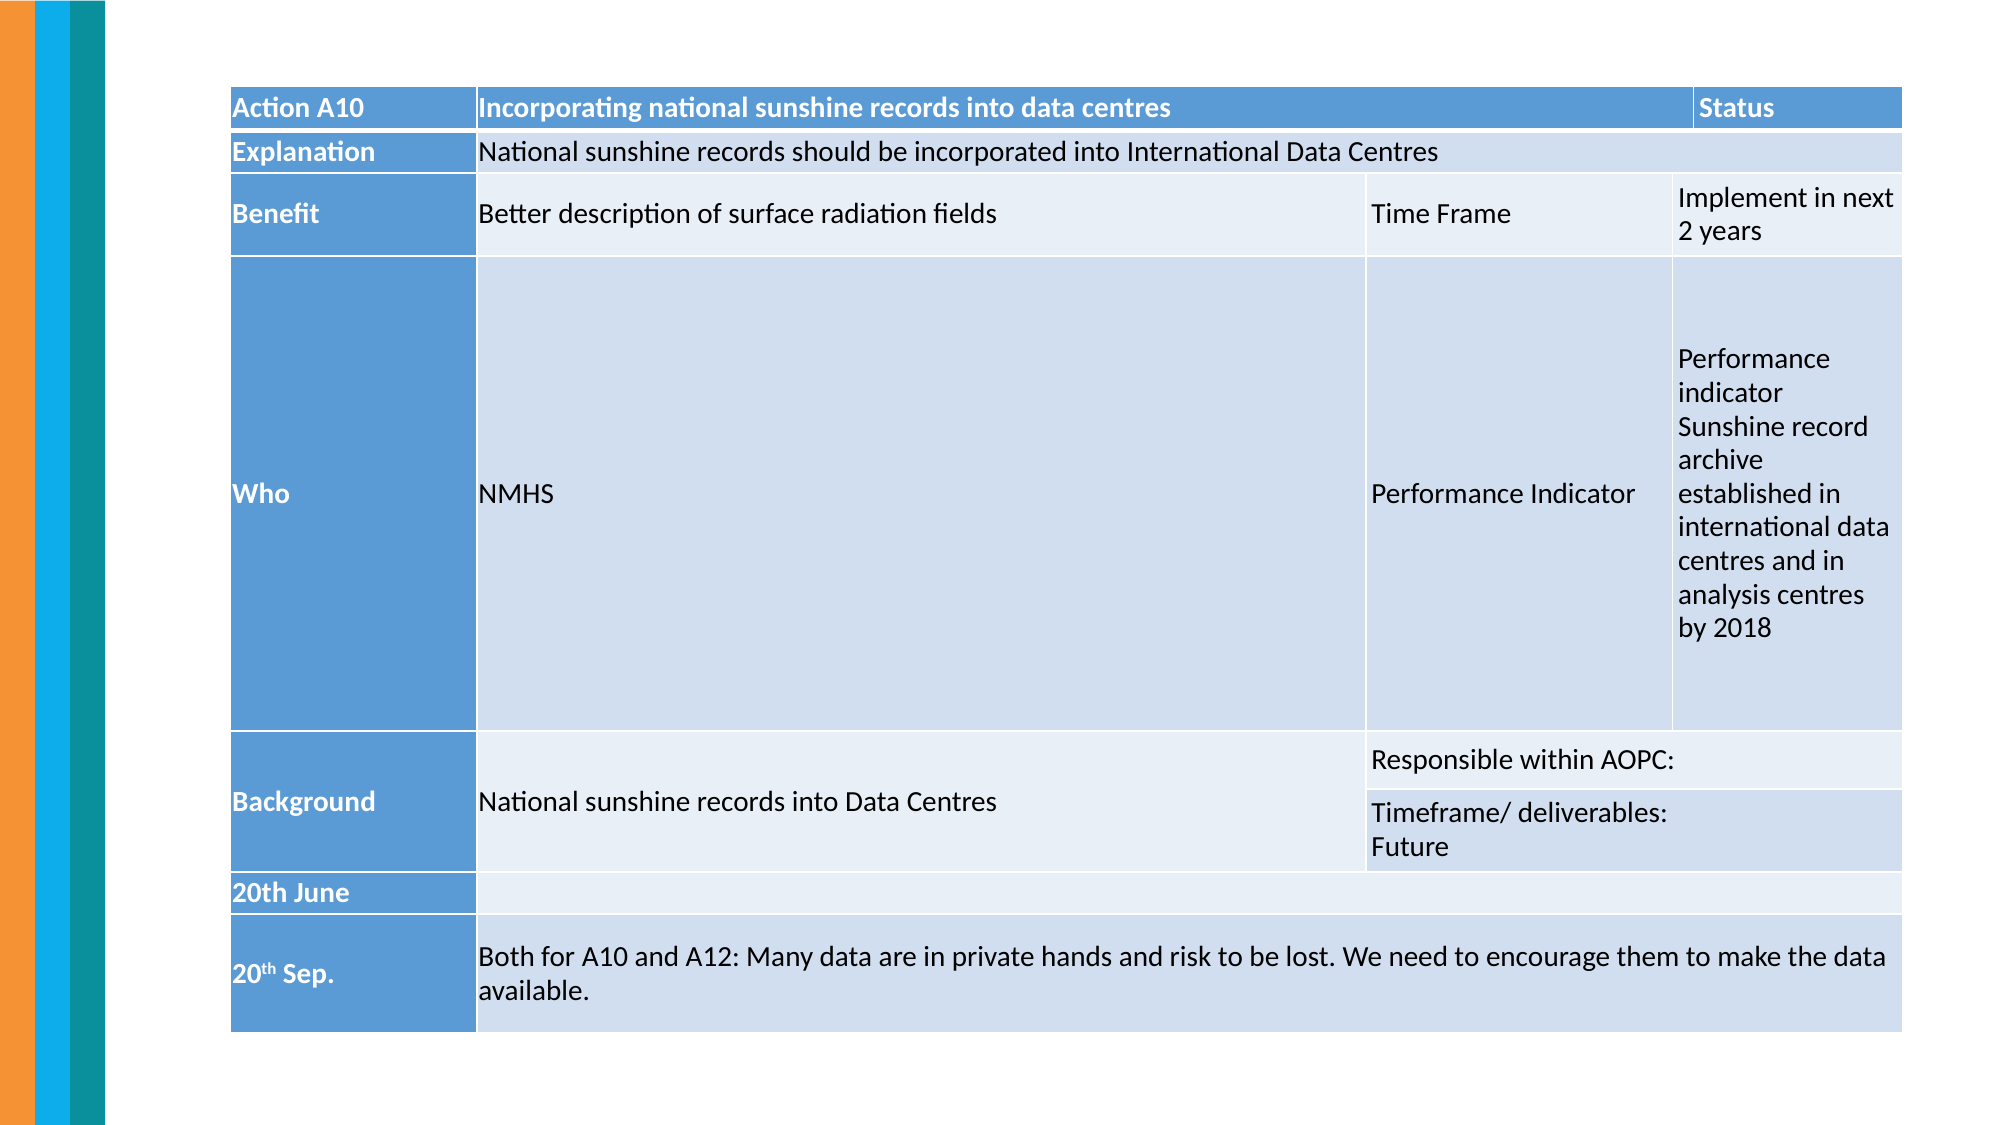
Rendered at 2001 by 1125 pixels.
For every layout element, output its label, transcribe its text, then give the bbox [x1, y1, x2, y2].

table_cell Timeframe/ deliverables: Future [1367, 790, 1902, 871]
table_cell NMHS [478, 257, 1365, 730]
table_cell Background [231, 732, 476, 871]
table_cell Time Frame [1367, 174, 1672, 255]
table_cell Better description of surface radiation fields [478, 174, 1365, 255]
table_cell Performance Indicator [1367, 257, 1672, 730]
table_cell [478, 873, 1902, 913]
table_cell Responsible within AOPC: [1367, 732, 1902, 788]
table_header Action A10 [231, 87, 476, 128]
table_cell Both for A10 and A12: Many data are in private hands and risk to be lost. We need to encourage them to make the data available. [478, 915, 1902, 1032]
table_cell 20th Sep. [231, 915, 476, 1032]
table_cell 20th June [231, 873, 476, 913]
table_cell National sunshine records should be incorporated into International Data Centres [478, 133, 1902, 172]
table_cell Performance indicator Sunshine record archive established in international data centres and in analysis centres by 2018 [1673, 257, 1902, 730]
table_cell Benefit [231, 174, 476, 255]
table_cell Who [231, 257, 476, 730]
table_header Incorporating national sunshine records into data centres [478, 87, 1693, 128]
table_cell Implement in next 2 years [1673, 174, 1902, 255]
table_cell National sunshine records into Data Centres [478, 732, 1365, 871]
table_header Status [1694, 87, 1902, 128]
table_cell Explanation [231, 133, 476, 172]
